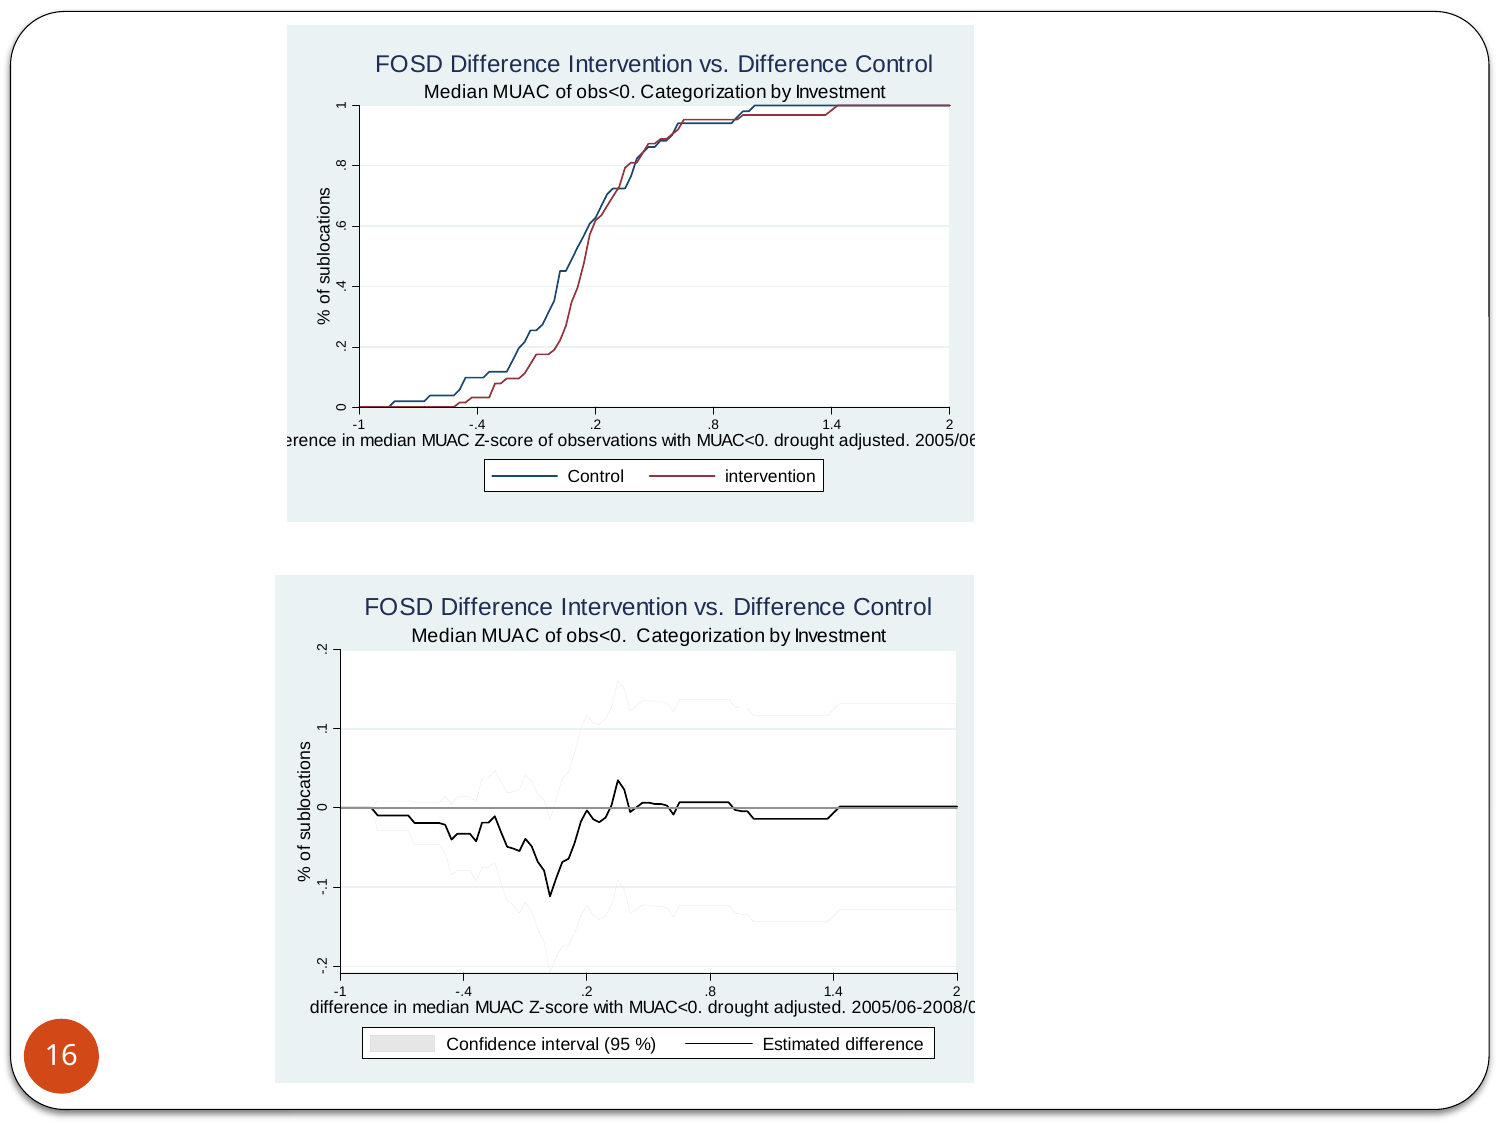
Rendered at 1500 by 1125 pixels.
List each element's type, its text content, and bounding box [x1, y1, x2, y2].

text_box [0, 0, 1500, 75]
slide_number 16 [23, 1018, 99, 1094]
picture [287, 24, 976, 524]
picture [274, 574, 976, 1085]
